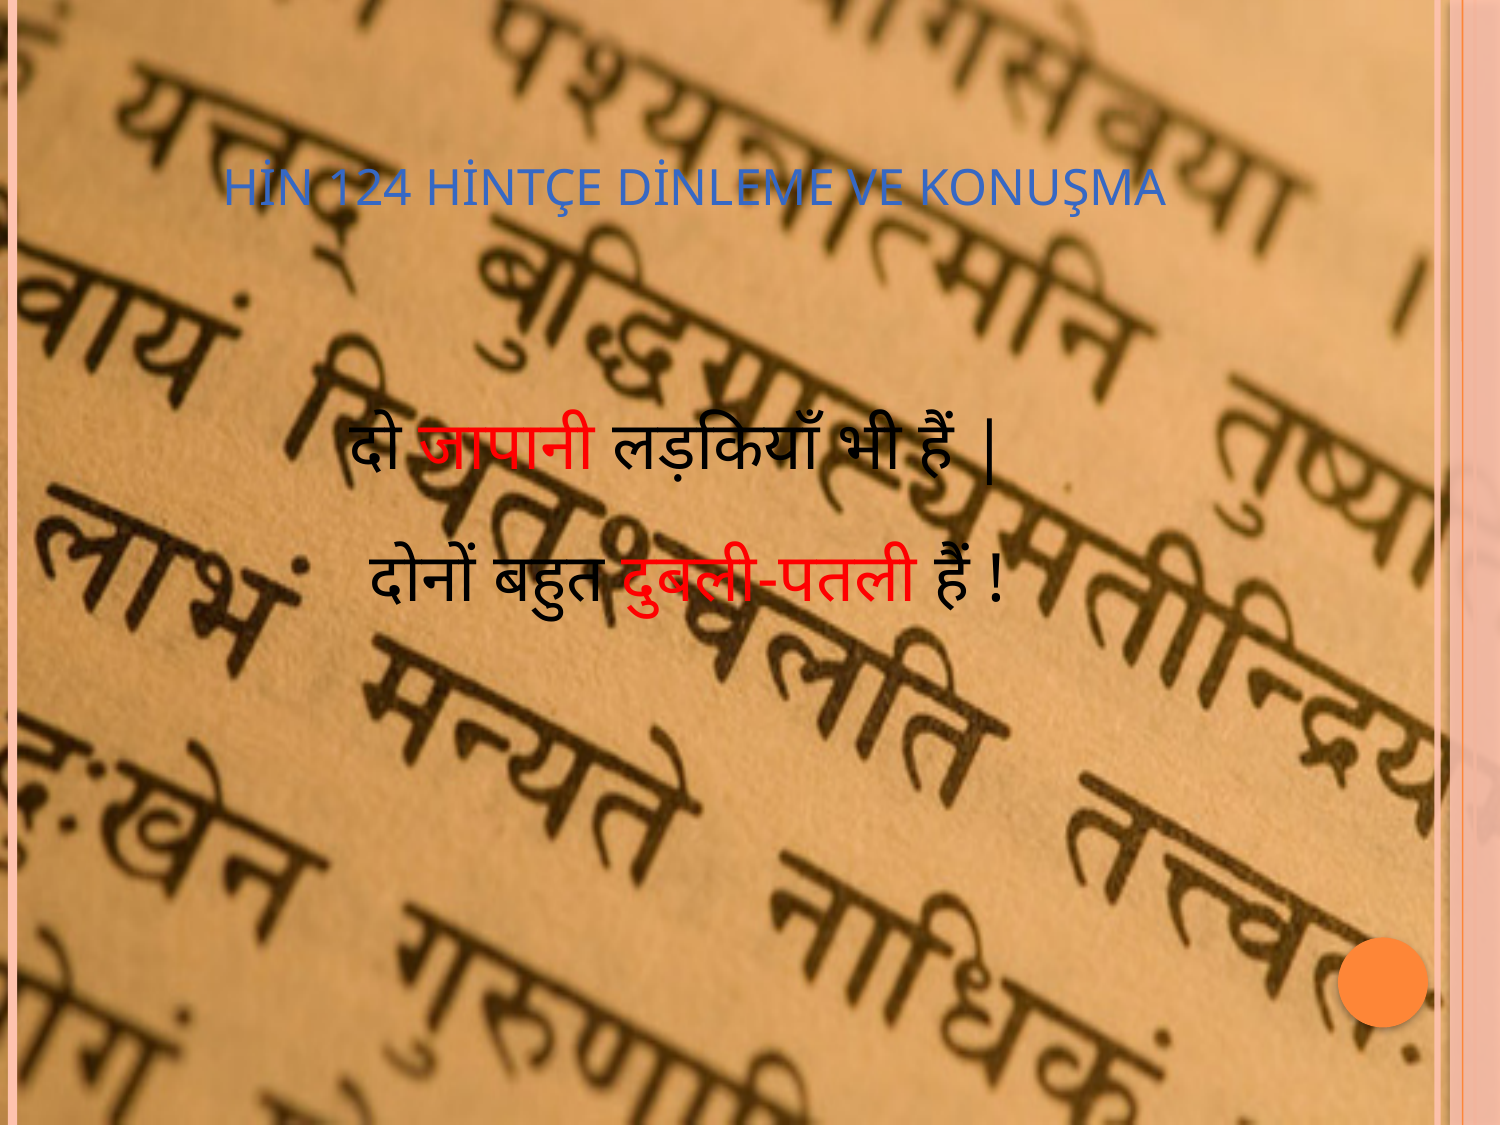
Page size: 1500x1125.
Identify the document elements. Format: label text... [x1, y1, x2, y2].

picture [18, 0, 1434, 1125]
list दो जापानी लड़कियाँ भी हैं | दोनों बहुत दुबली-पतली हैं ! [75, 262, 1300, 1062]
picture [1441, 0, 1449, 1125]
title HİN 124 Hintçe Dinleme ve Konuşma [82, 35, 1307, 223]
picture [0, 0, 7, 1125]
